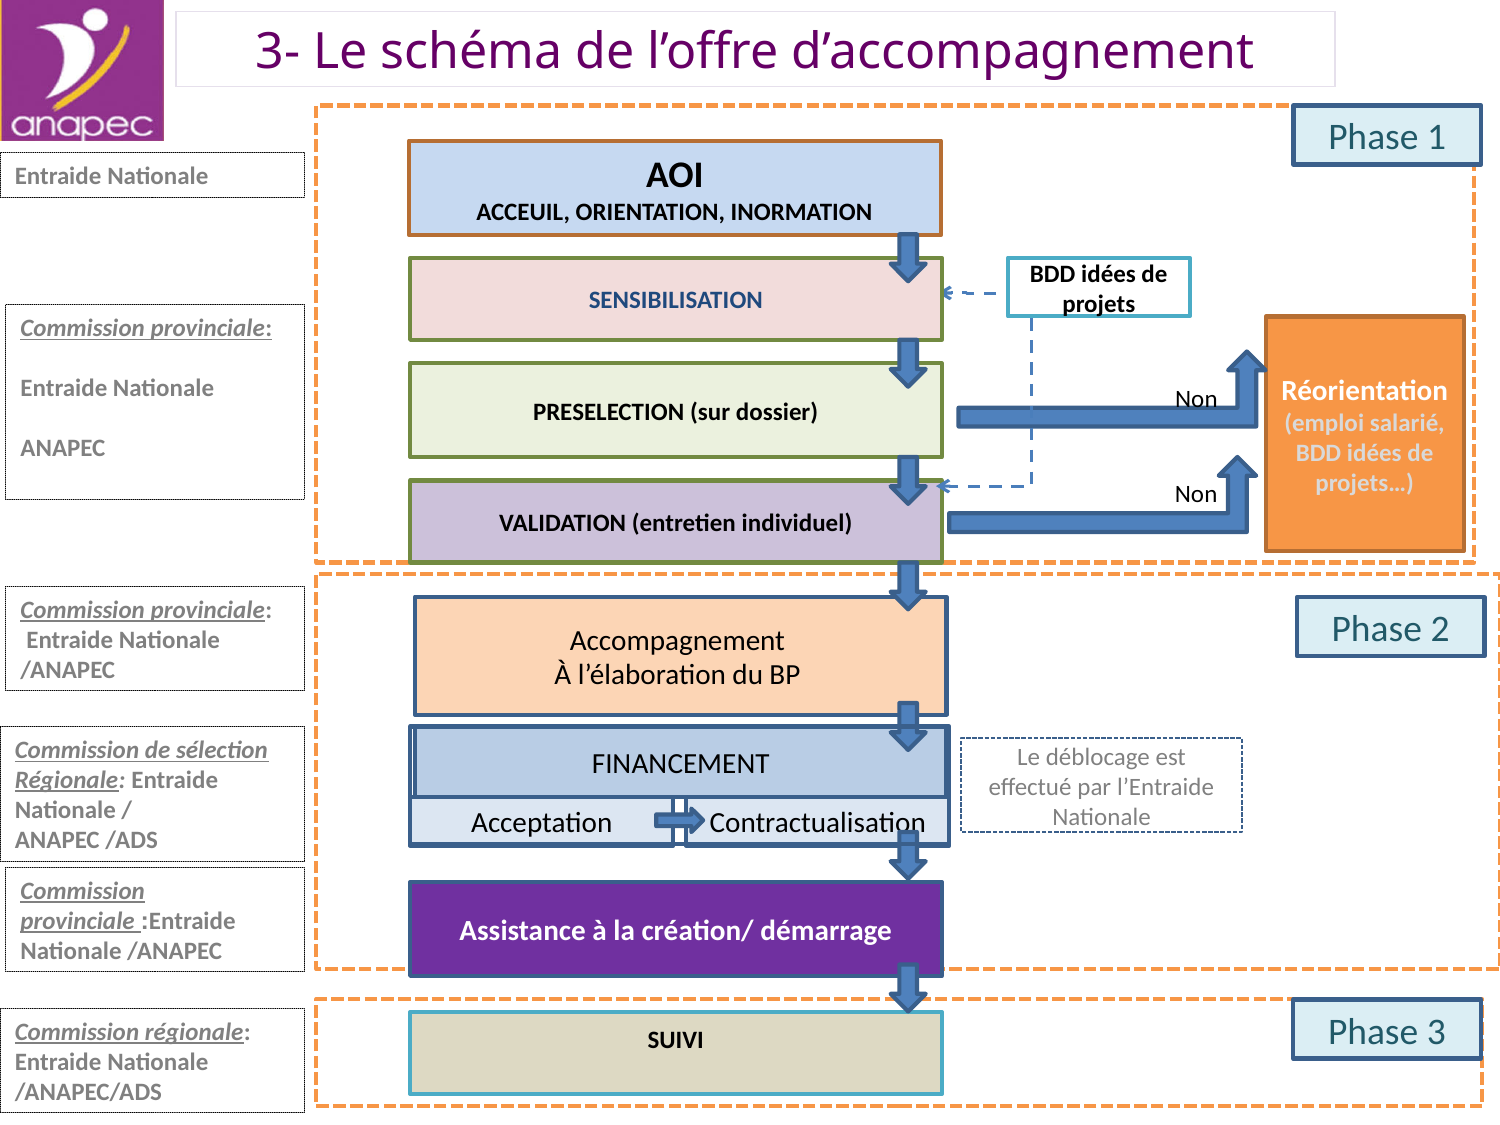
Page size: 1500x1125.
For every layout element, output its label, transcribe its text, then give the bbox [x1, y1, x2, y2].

text_box Commission provinciale :Entraide Nationale /ANAPEC [5, 867, 305, 972]
text_box [888, 456, 928, 506]
text_box Assistance à la création/ démarrage [408, 880, 944, 978]
text_box Commission provinciale: Entraide Nationale /ANAPEC [5, 585, 305, 691]
text_box Phase 1 [1291, 103, 1483, 167]
text_box PRESELECTION (sur dossier) [408, 361, 897, 459]
text_box [888, 962, 928, 1014]
text_box [314, 572, 905, 971]
text_box Réorientation (emploi salarié, BDD idées de projets…) [1264, 314, 1466, 553]
text_box Phase 3 [1291, 997, 1483, 1061]
text_box [897, 337, 920, 354]
text_box [314, 103, 1476, 565]
text_box [888, 846, 928, 881]
text_box BDD idées de projets [1006, 256, 1192, 318]
text_box Commission provinciale: Entraide Nationale ANAPEC [5, 304, 305, 499]
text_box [899, 354, 1068, 451]
text_box [654, 806, 706, 834]
text_box AOI ACCEUIL, ORIENTATION, INORMATION [407, 139, 943, 237]
text_box [408, 724, 951, 846]
text_box [888, 232, 928, 284]
text_box Entraide Nationale [0, 152, 305, 198]
text_box [947, 511, 1249, 535]
text_box 3- Le schéma de l’offre d’accompagnement [175, 11, 1336, 87]
text_box Non [1160, 375, 1243, 420]
text_box [911, 572, 1500, 971]
text_box Le déblocage est effectué par l’Entraide Nationale [959, 736, 1244, 834]
text_box [1072, 349, 1268, 429]
text_box [888, 366, 894, 376]
text_box [1221, 454, 1259, 478]
text_box Commission régionale: Entraide Nationale /ANAPEC/ADS [0, 1007, 305, 1113]
text_box Accompagnement À l’élaboration du BP [413, 595, 949, 717]
text_box SUIVI [408, 1010, 944, 1096]
text_box Commission de sélection Régionale: Entraide Nationale / ANAPEC /ADS [0, 726, 305, 861]
picture [0, 0, 165, 141]
text_box SENSIBILISATION [408, 256, 944, 342]
text_box [897, 700, 920, 724]
text_box [314, 997, 1484, 1108]
text_box [888, 560, 928, 612]
text_box VALIDATION (entretien individuel) [408, 478, 944, 565]
text_box Non [1160, 470, 1254, 515]
text_box Phase 2 [1295, 595, 1487, 658]
